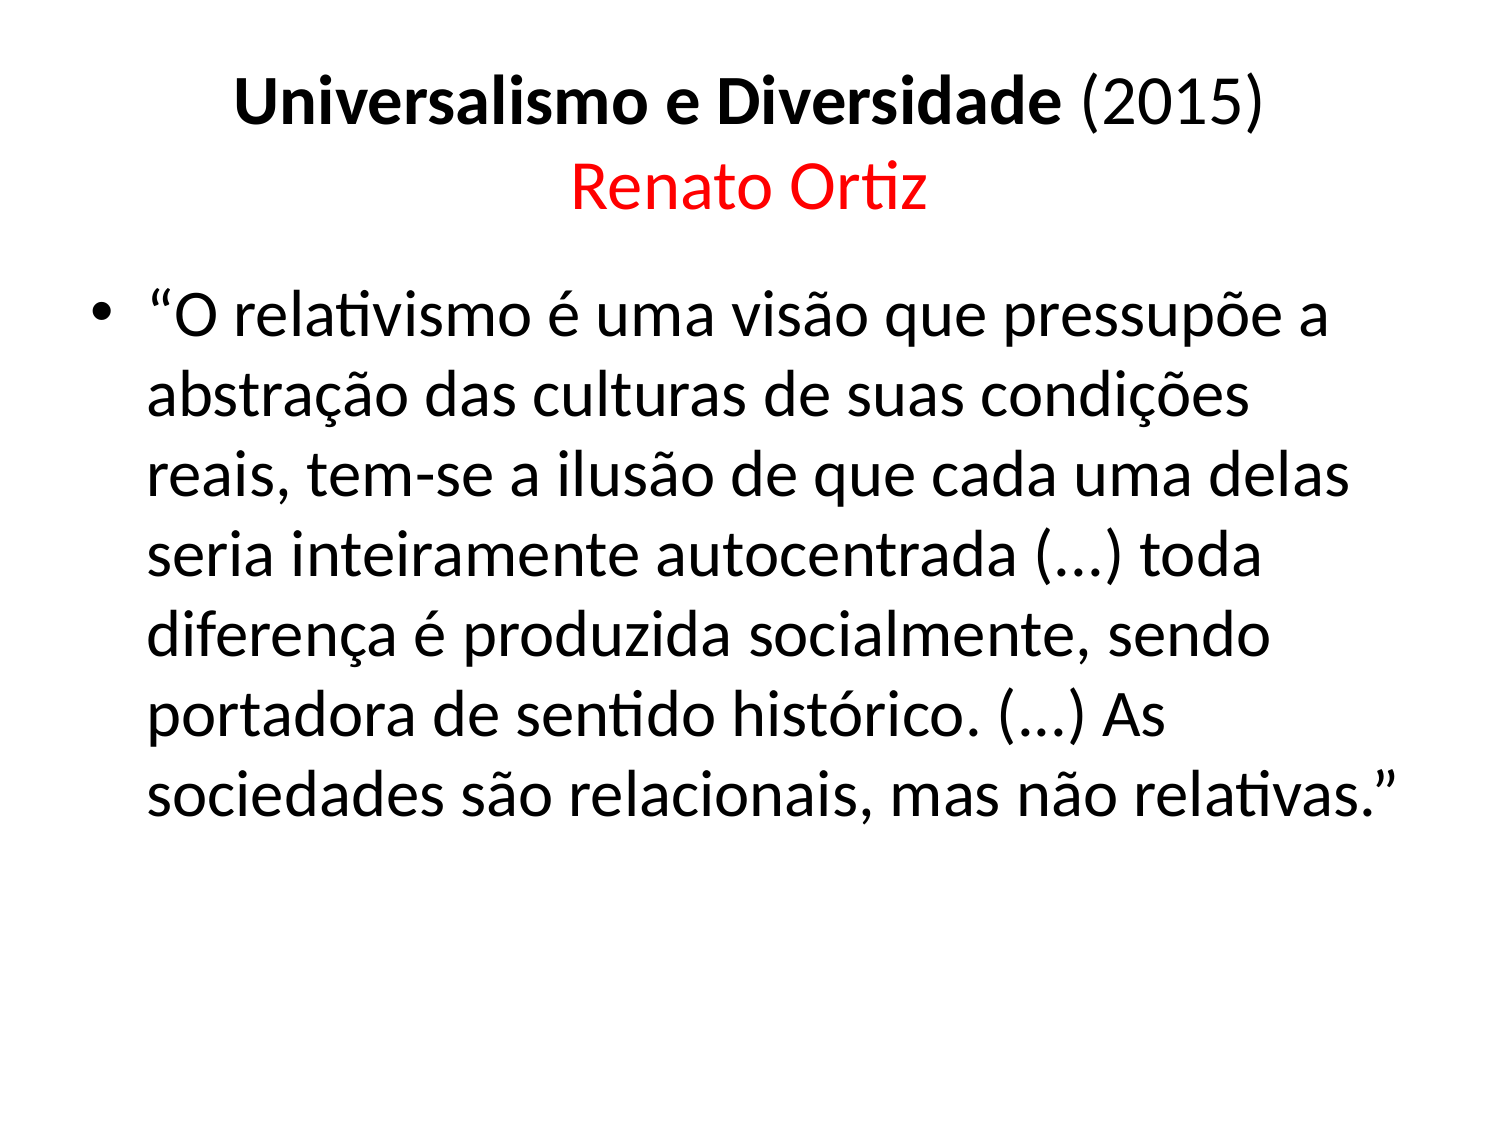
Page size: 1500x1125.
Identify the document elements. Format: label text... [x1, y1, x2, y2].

title Universalismo e Diversidade (2015) Renato Ortiz [75, 45, 1425, 233]
list “O relativismo é uma visão que pressupõe a abstração das culturas de suas condições reais, tem-se a ilusão de que cada uma delas seria inteiramente autocentrada (...) toda diferença é produzida socialmente, sendo portadora de sentido histórico. (...) As sociedades são relacionais, mas não relativas.” [75, 262, 1425, 1005]
